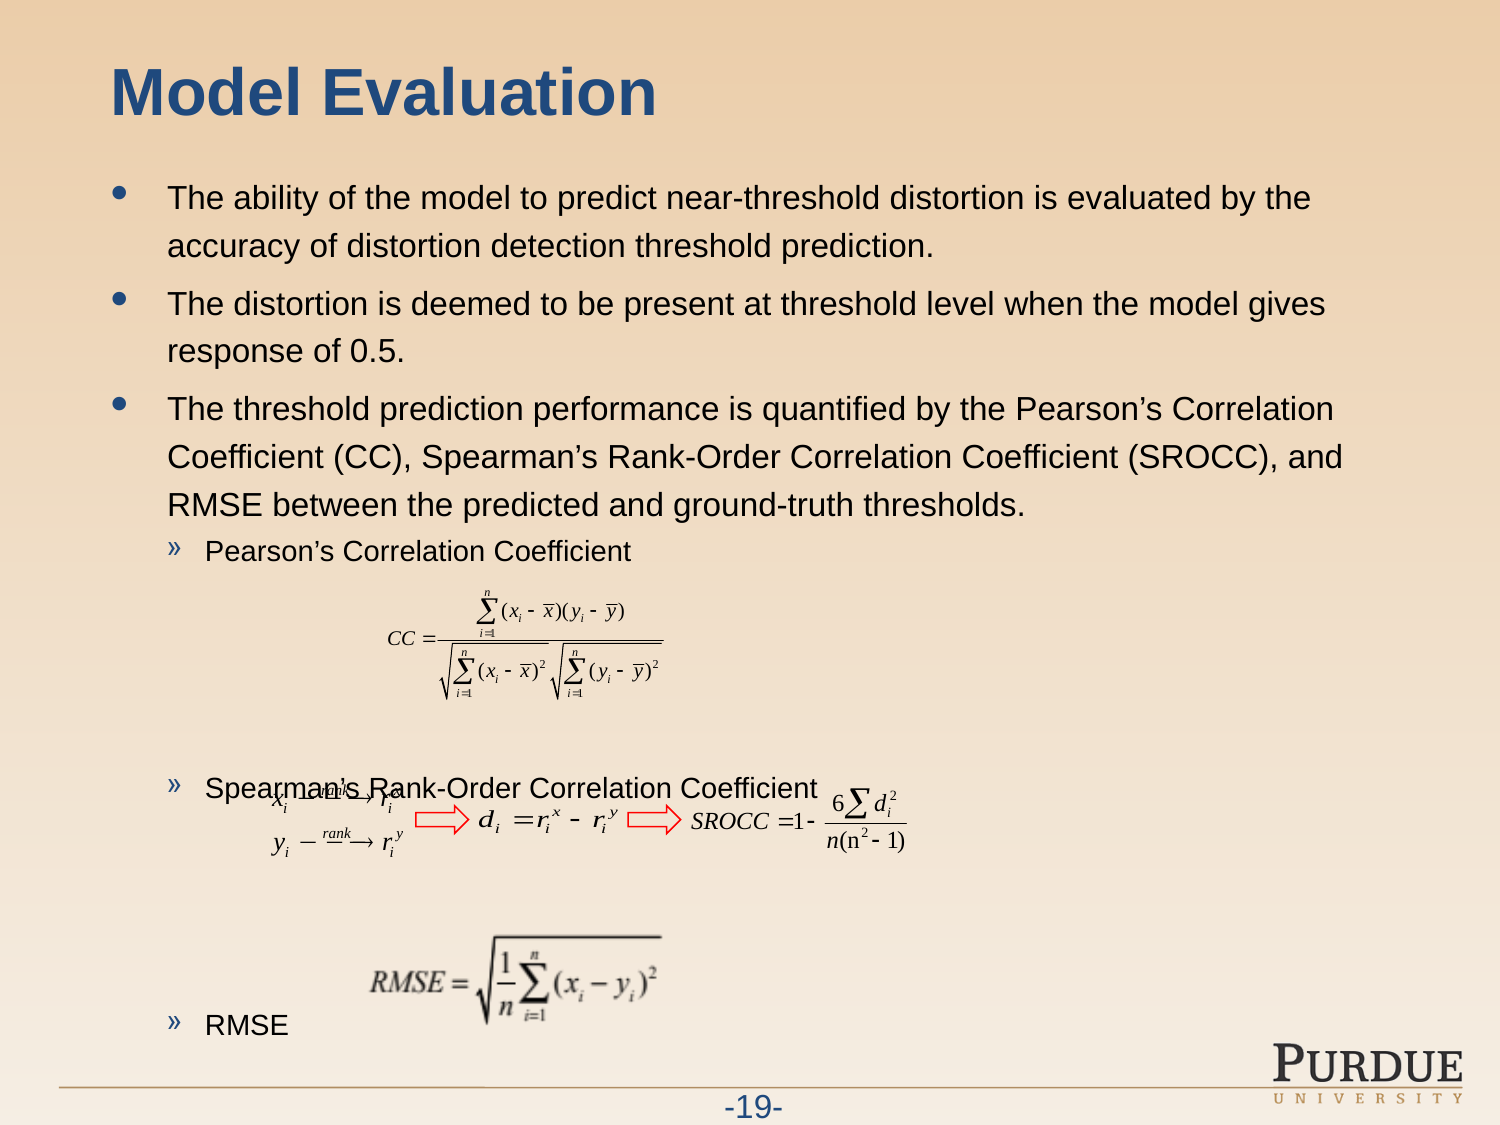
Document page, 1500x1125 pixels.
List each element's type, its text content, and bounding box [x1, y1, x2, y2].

list The ability of the model to predict near-threshold distortion is evaluated by the accuracy of distortion detection threshold prediction. The distortion is deemed to be present at threshold level when the model gives response of 0.5. The threshold prediction performance is quantified by the Pearson’s Correlation Coefficient (CC), Spearman’s Rank-Order Correlation Coefficient (SROCC), and RMSE between the predicted and ground-truth thresholds. Pearson’s Correlation Coefficient Spearman’s Rank-Order Correlation Coefficient RMSE [95, 160, 1428, 1032]
title Model Evaluation [95, 0, 1428, 160]
picture [1262, 1037, 1475, 1109]
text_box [266, 778, 912, 863]
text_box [384, 582, 668, 704]
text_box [363, 931, 666, 1027]
